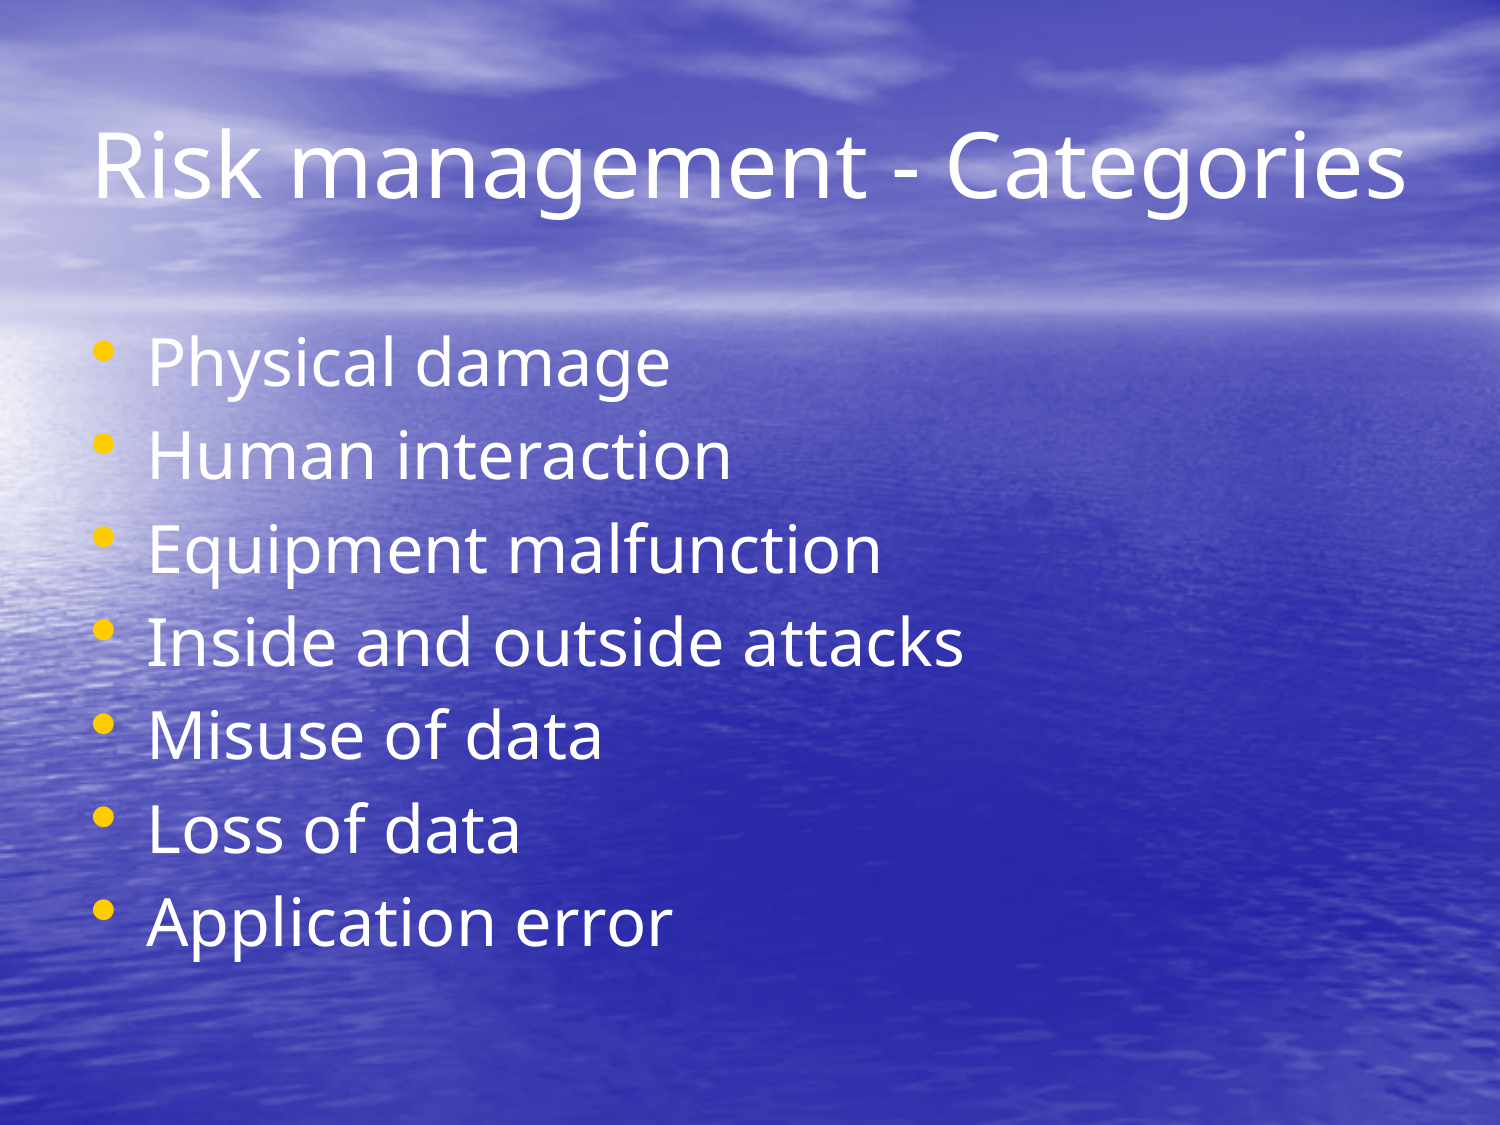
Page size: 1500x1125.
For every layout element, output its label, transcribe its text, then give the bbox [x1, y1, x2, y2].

list Physical damage Human interaction Equipment malfunction Inside and outside attacks Misuse of data Loss of data Application error [74, 312, 1426, 988]
title Risk management - Categories [74, 47, 1426, 276]
